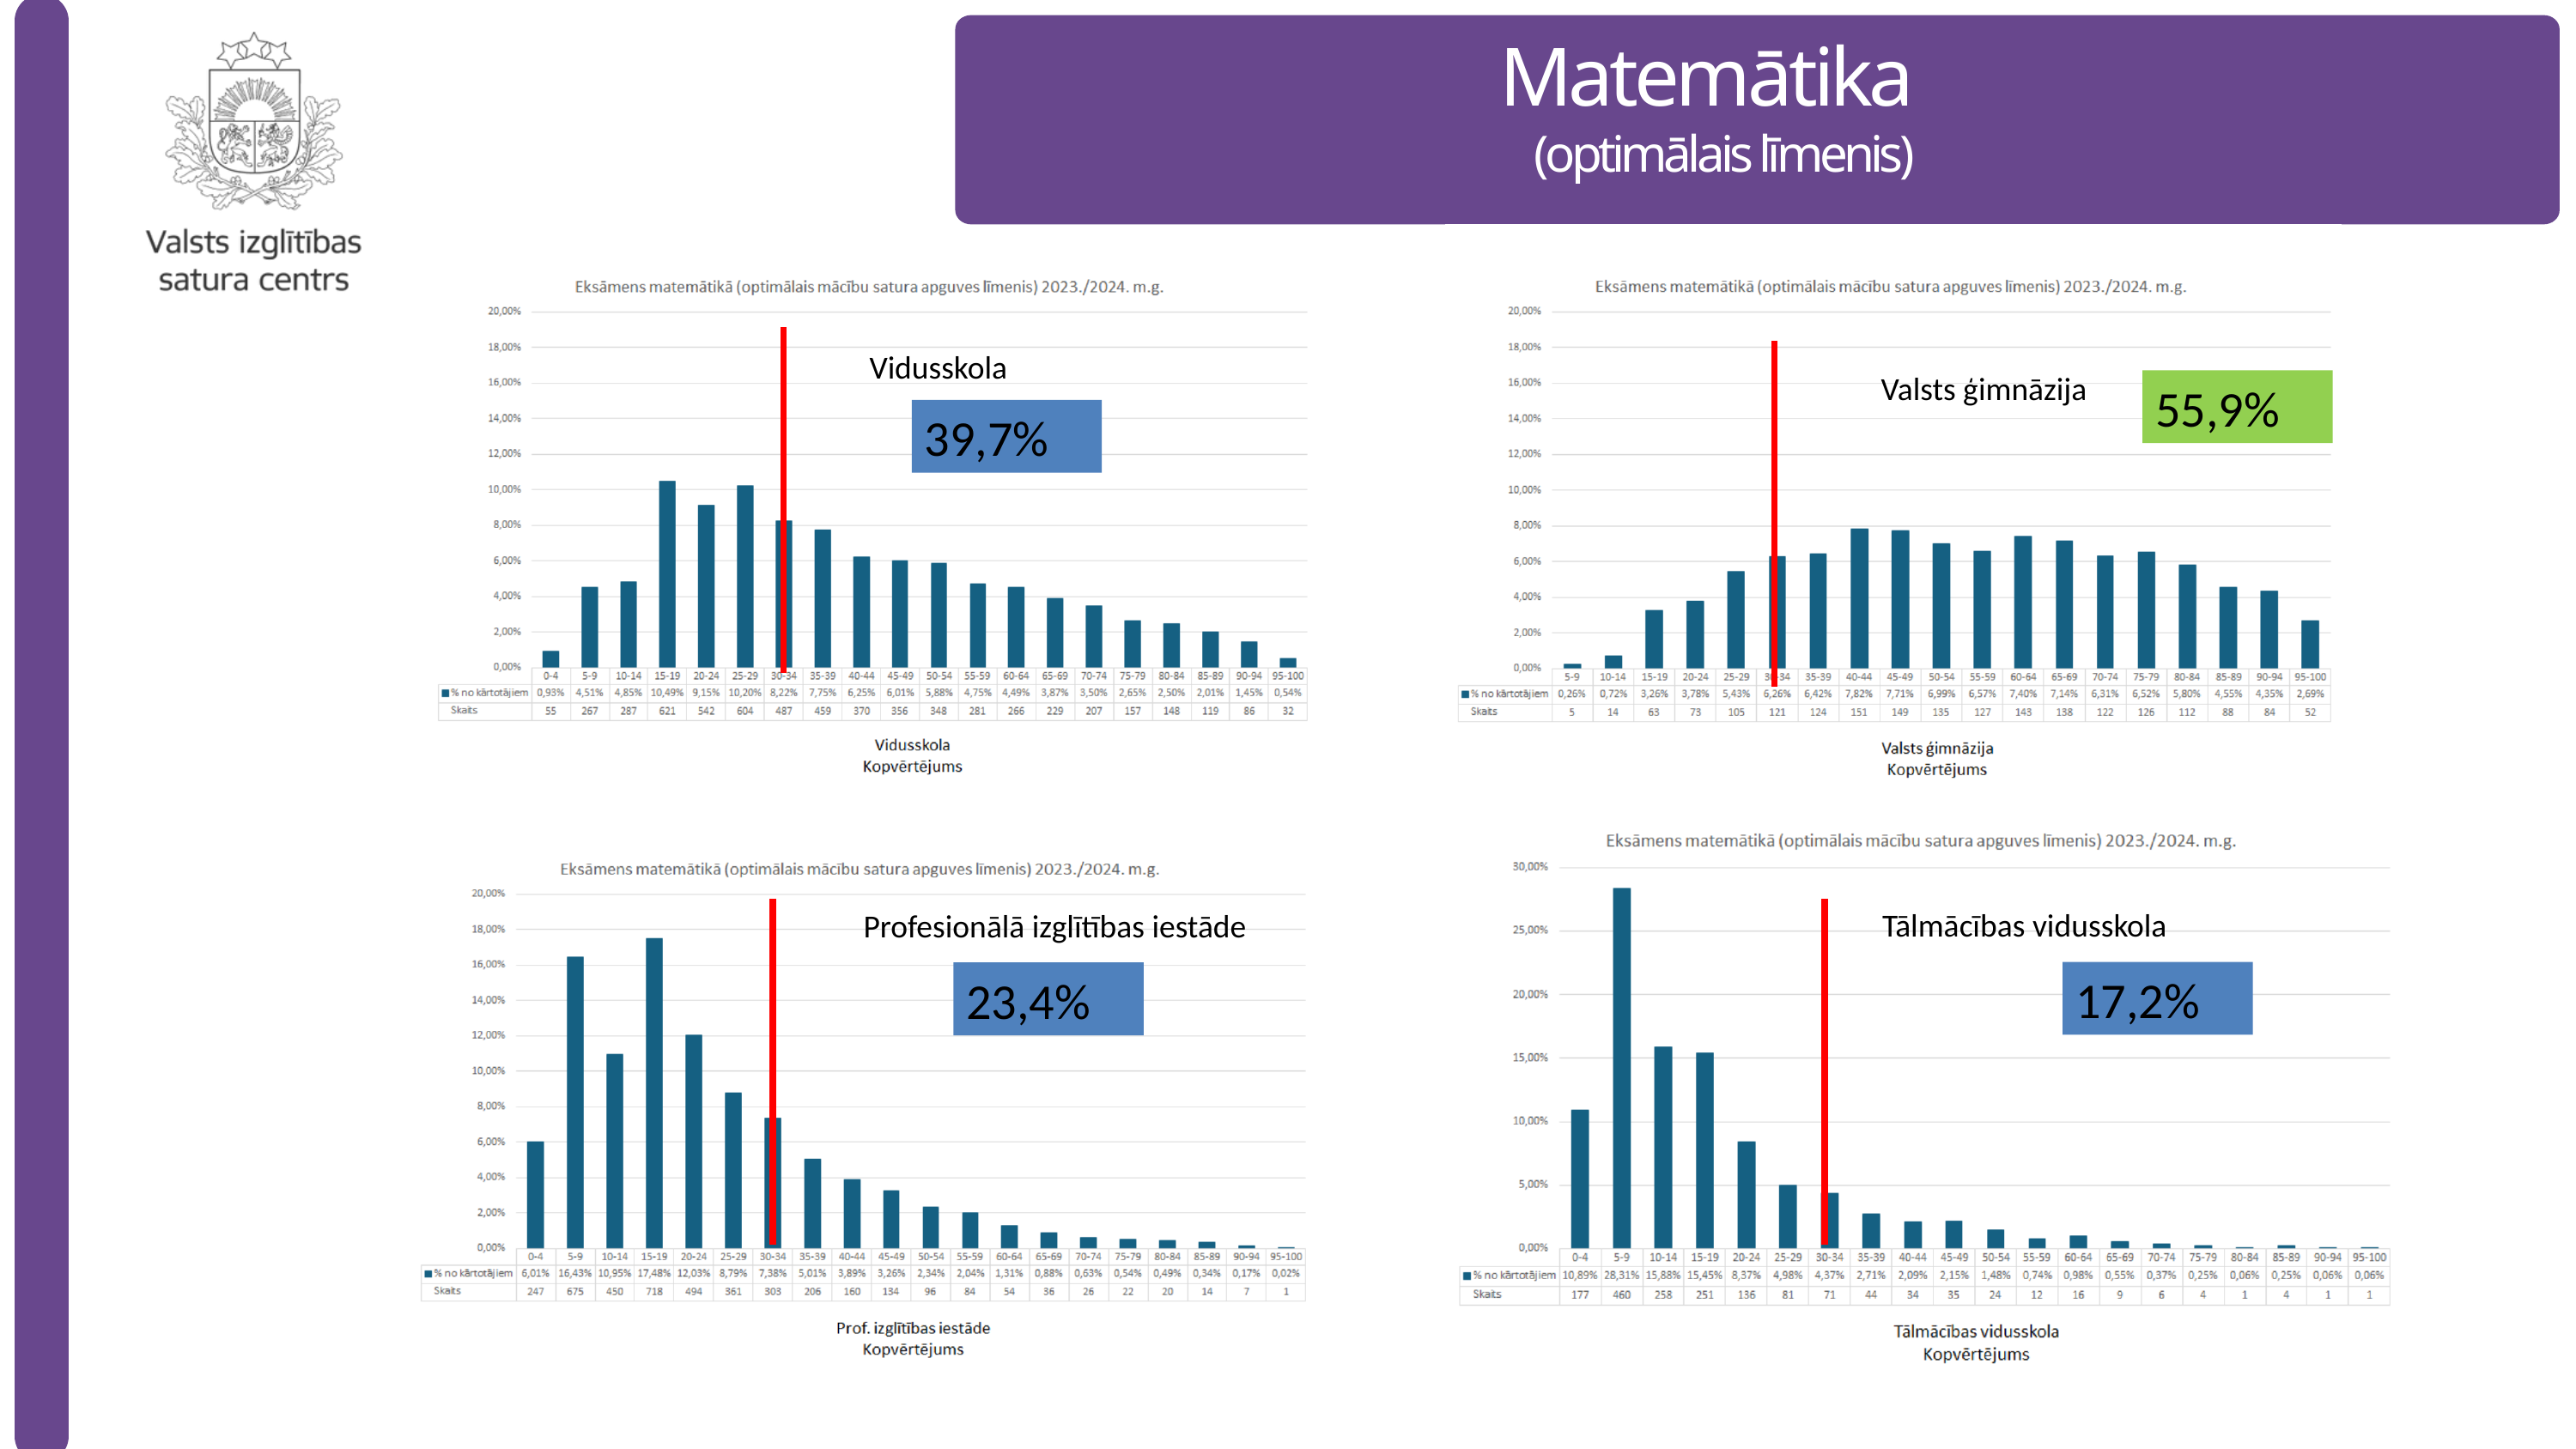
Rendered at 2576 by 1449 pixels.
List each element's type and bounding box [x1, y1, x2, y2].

picture [1445, 224, 2396, 1390]
text_box [144, 31, 361, 298]
text_box [955, 15, 2561, 225]
picture [403, 808, 1313, 1376]
picture [420, 225, 1318, 803]
